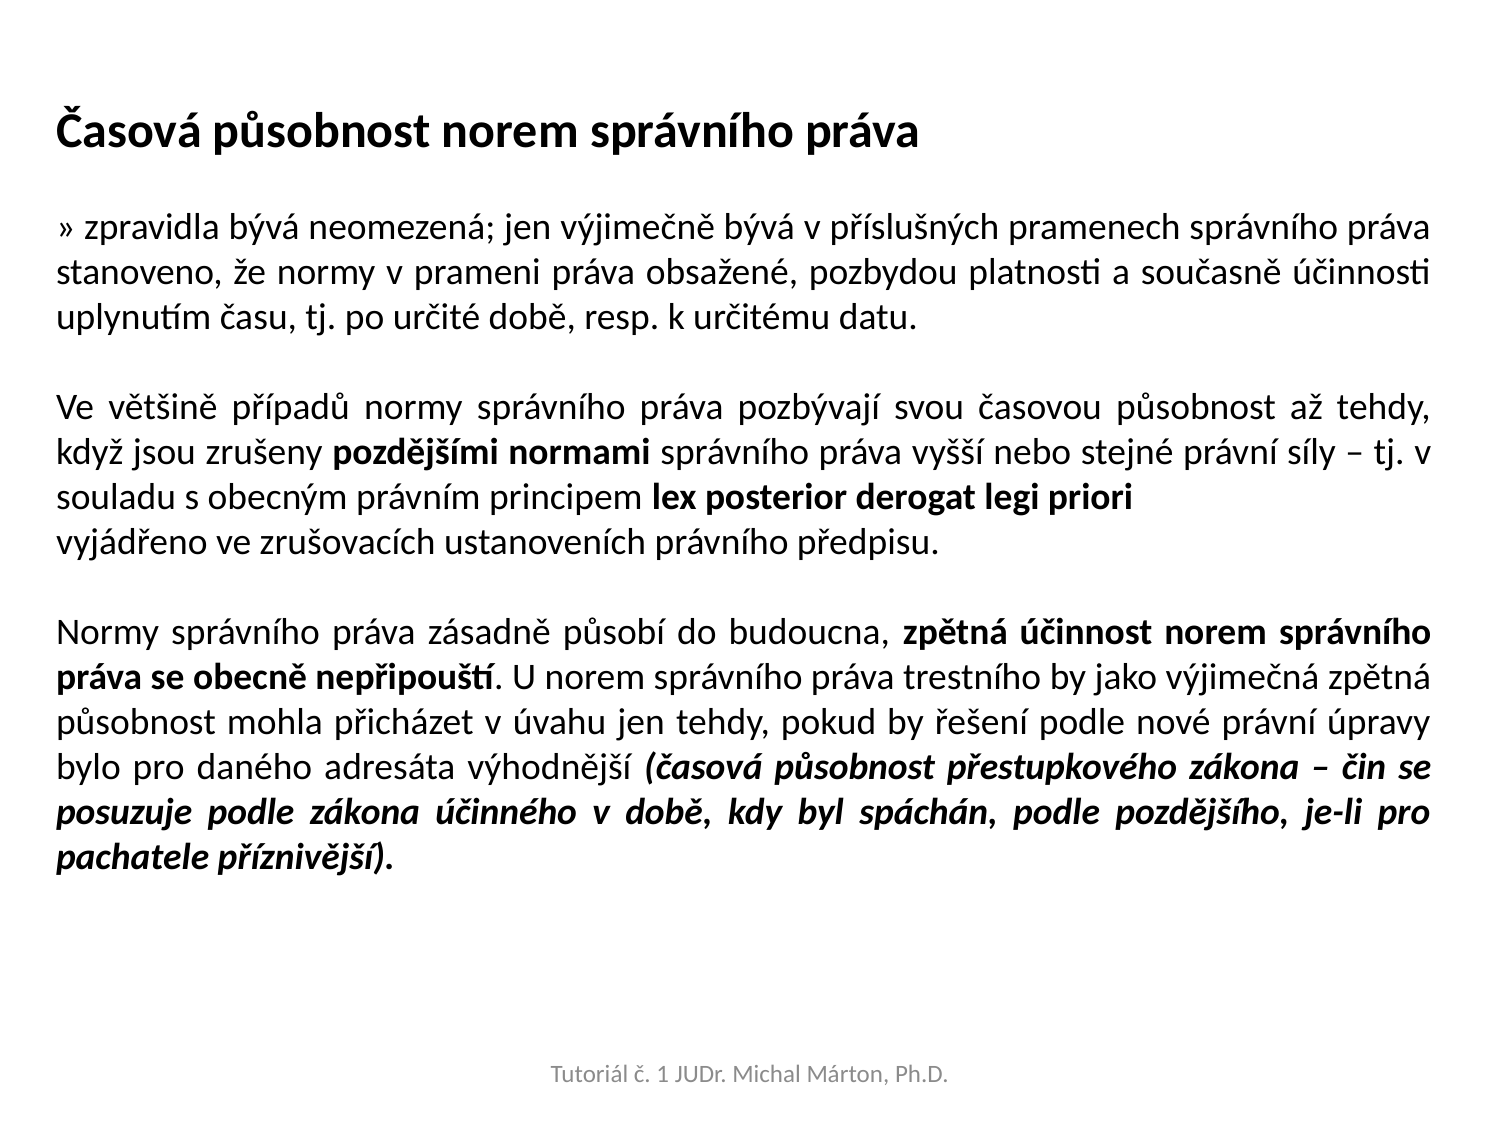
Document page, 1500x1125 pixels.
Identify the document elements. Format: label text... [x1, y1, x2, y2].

footer Tutoriál č. 1 JUDr. Michal Márton, Ph.D. [512, 1042, 988, 1103]
text_box Časová působnost norem správního práva » zpravidla bývá neomezená; jen výjimečně bývá v příslušných pramenech správního práva stanoveno, že normy v prameni práva obsažené, pozbydou platnosti a současně účinnosti uplynutím času, tj. po určité době, resp. k určitému datu. Ve většině případů normy správního práva pozbývají svou časovou působnost až tehdy, když jsou zrušeny pozdějšími normami správního práva vyšší nebo stejné právní síly – tj. v souladu s obecným právním principem lex posterior derogat legi priori vyjádřeno ve zrušovacích ustanoveních právního předpisu. Normy správního práva zásadně působí do budoucna, zpětná účinnost norem správního práva se obecně nepřipouští. U norem správního práva trestního by jako výjimečná zpětná působnost mohla přicházet v úvahu jen tehdy, pokud by řešení podle nové právní úpravy bylo pro daného adresáta výhodnější (časová působnost přestupkového zákona – čin se posuzuje podle zákona účinného v době, kdy byl spáchán, podle pozdějšího, je-li pro pachatele příznivější). [41, 89, 1447, 975]
